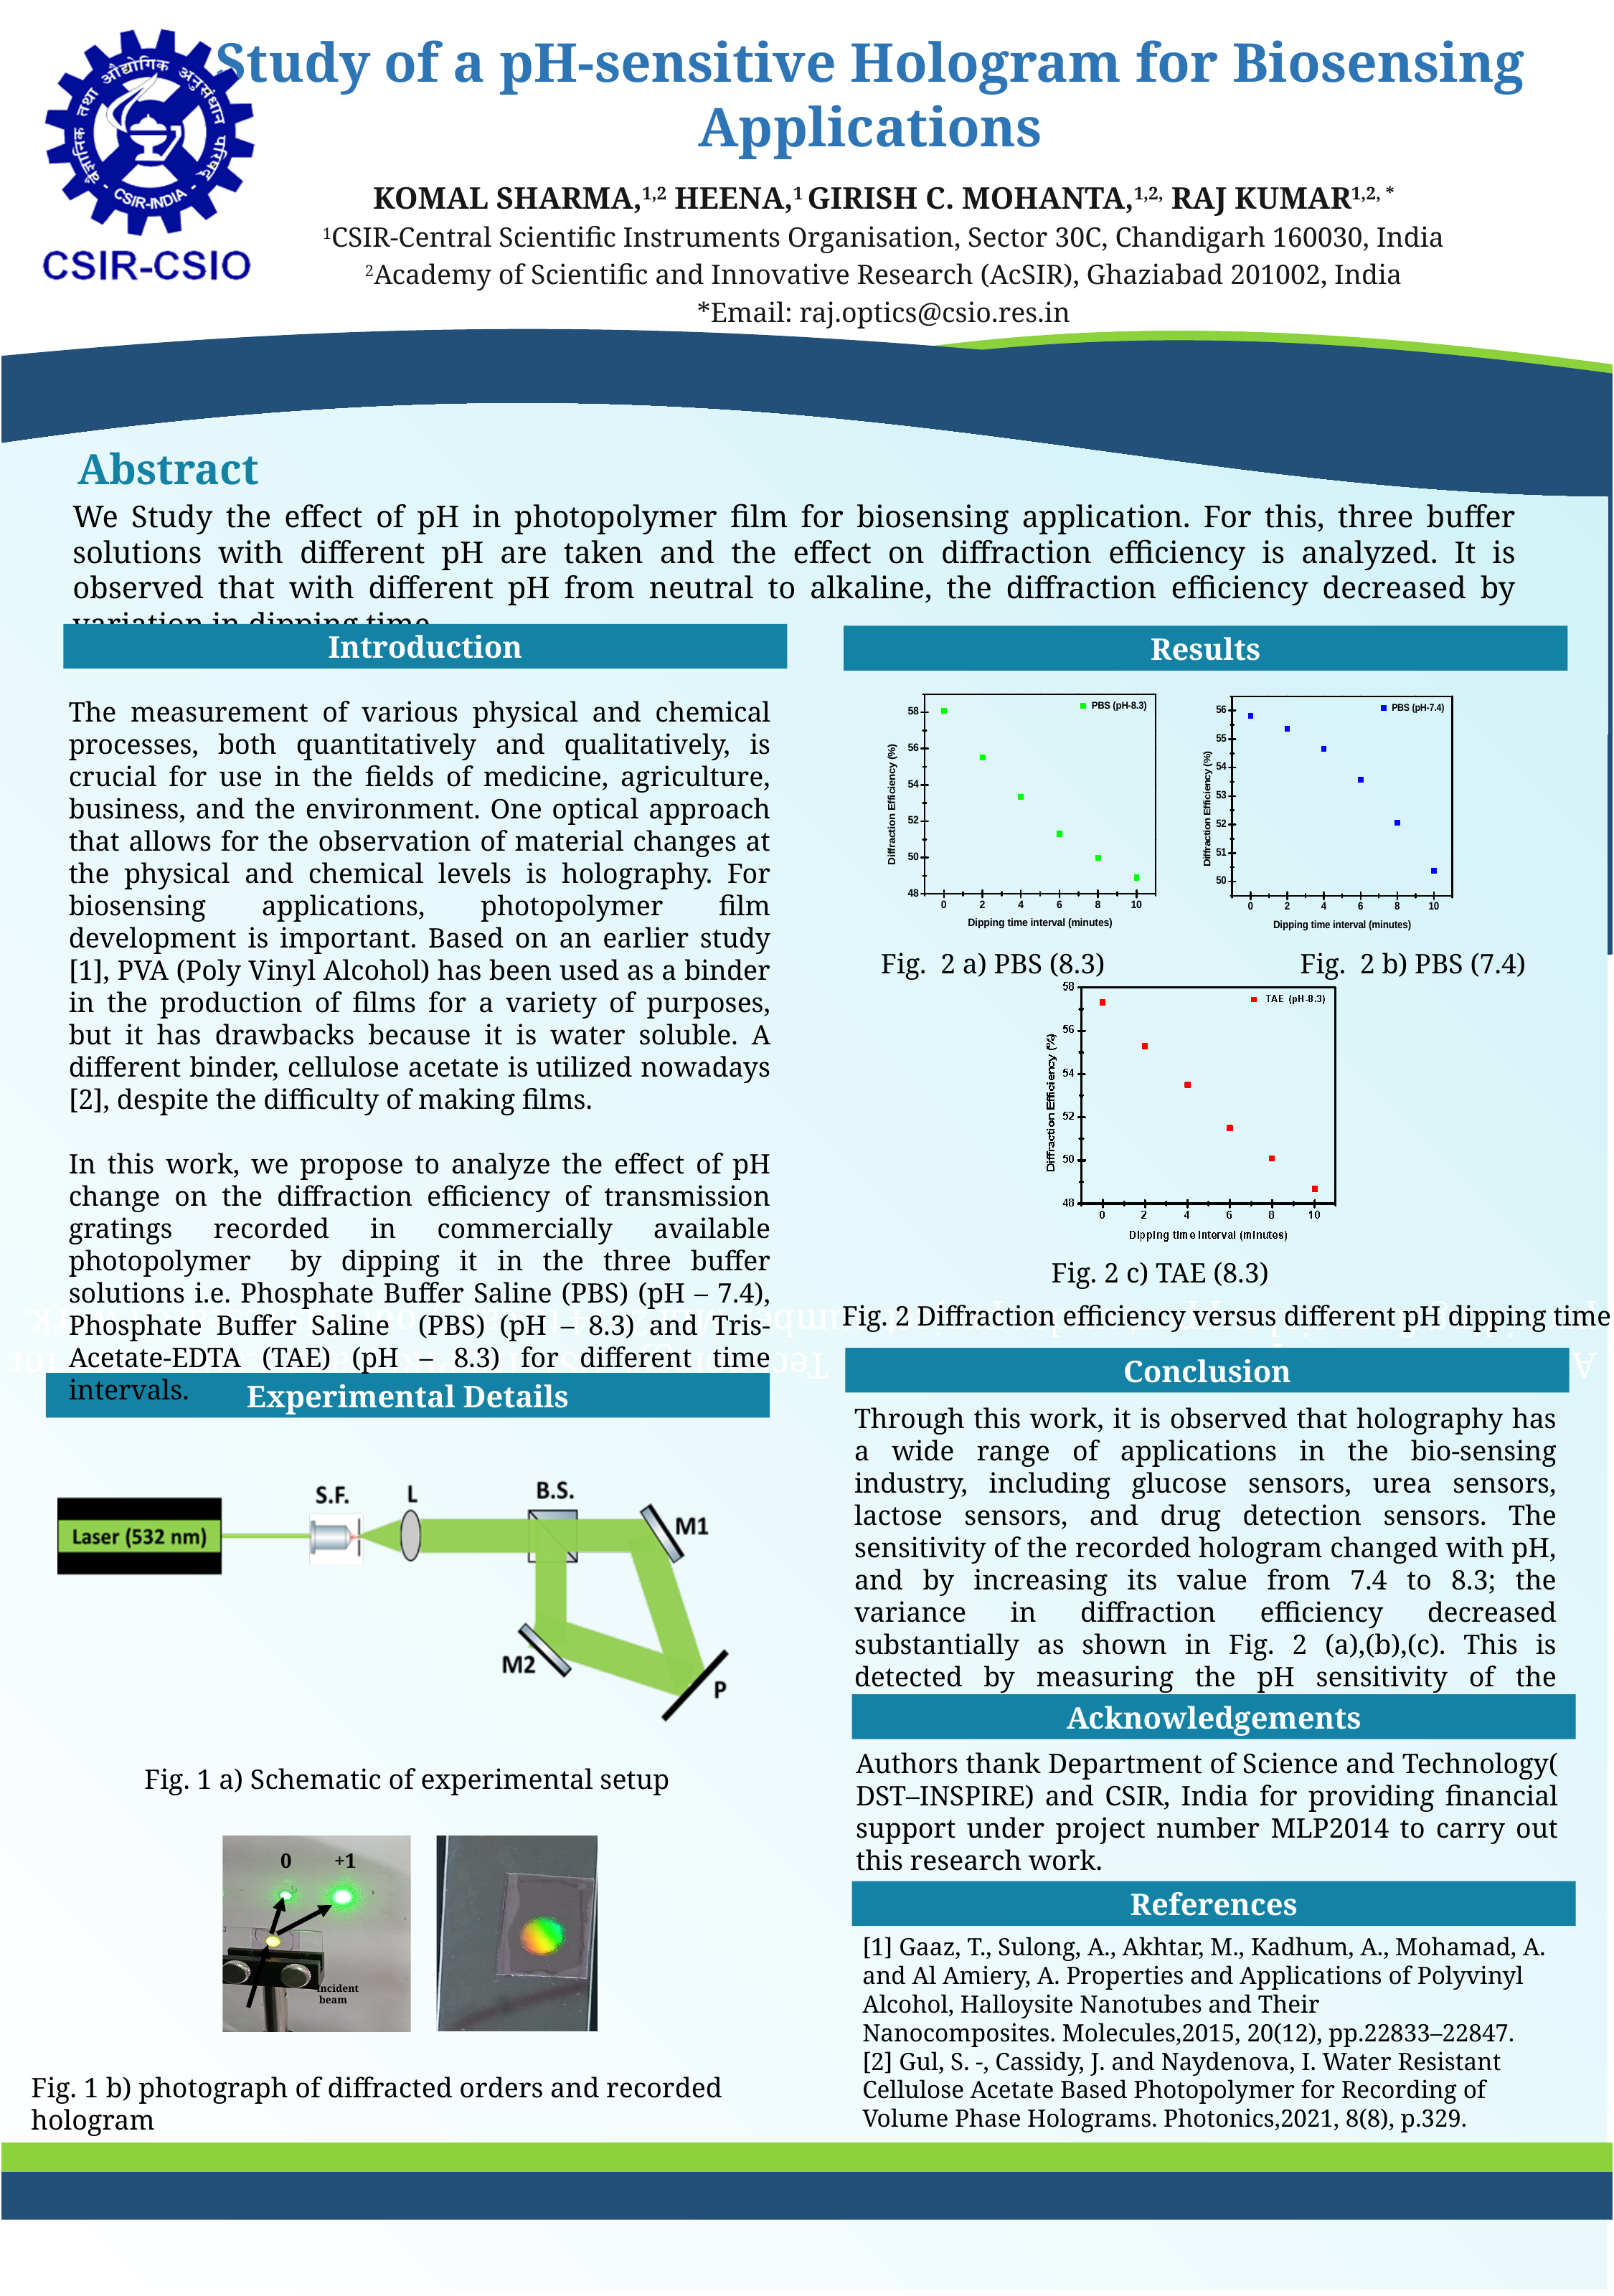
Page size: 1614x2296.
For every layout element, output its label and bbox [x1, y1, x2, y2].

text_box [0, 23, 1614, 2290]
